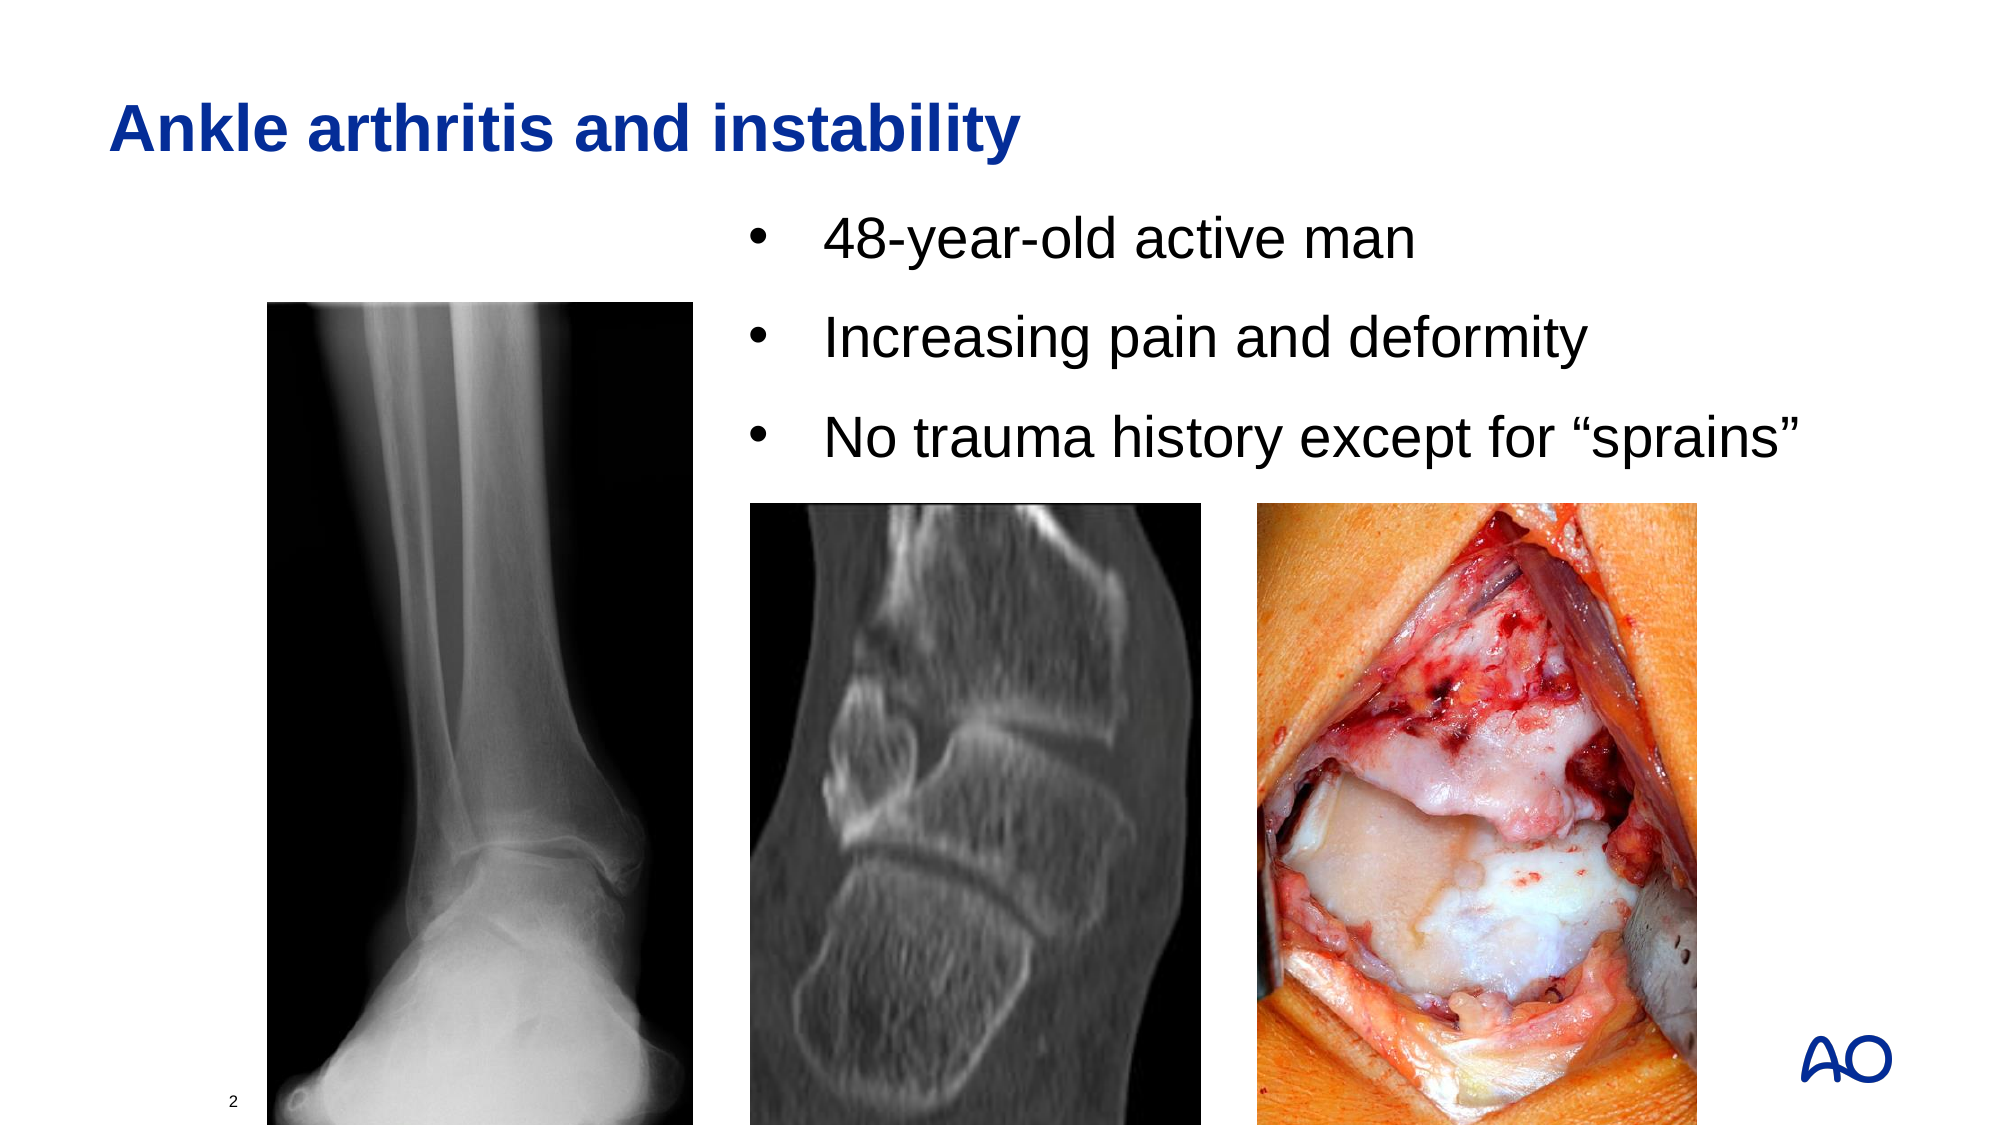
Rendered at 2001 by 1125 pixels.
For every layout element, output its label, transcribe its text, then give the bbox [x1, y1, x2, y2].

picture [1257, 503, 1697, 1125]
slide_number 2 [0, 1083, 267, 1119]
picture [1801, 1035, 1892, 1083]
picture [267, 302, 693, 1125]
list 48-year-old active man Increasing pain and deformity No trauma history except for “sprains” [748, 200, 1863, 878]
picture [750, 503, 1201, 1125]
title Ankle arthritis and instability [108, 84, 1892, 244]
